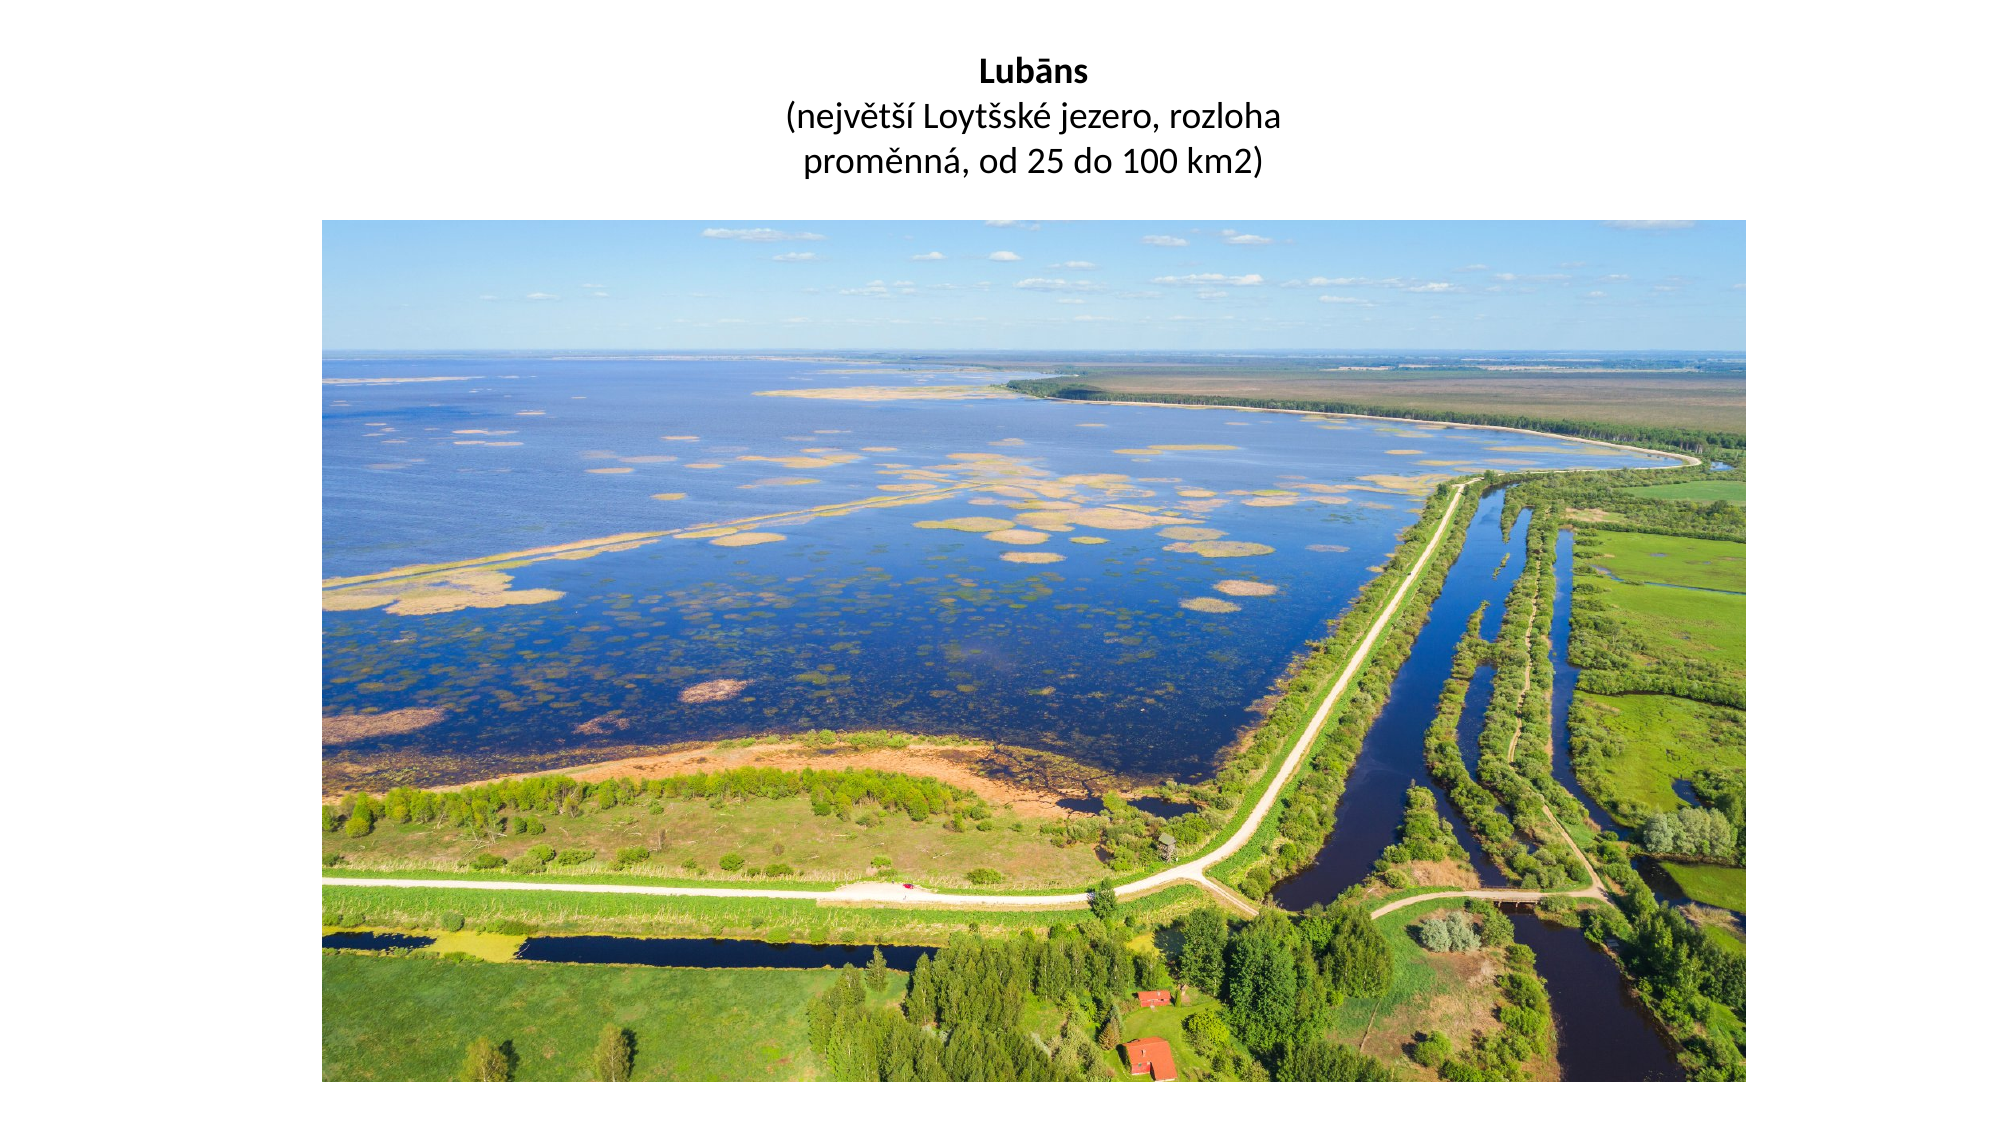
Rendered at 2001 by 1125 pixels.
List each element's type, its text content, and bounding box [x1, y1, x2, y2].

text_box Lubāns (největší Loytšské jezero, rozloha proměnná, od 25 do 100 km2) [690, 38, 1378, 220]
picture [321, 220, 1746, 1082]
